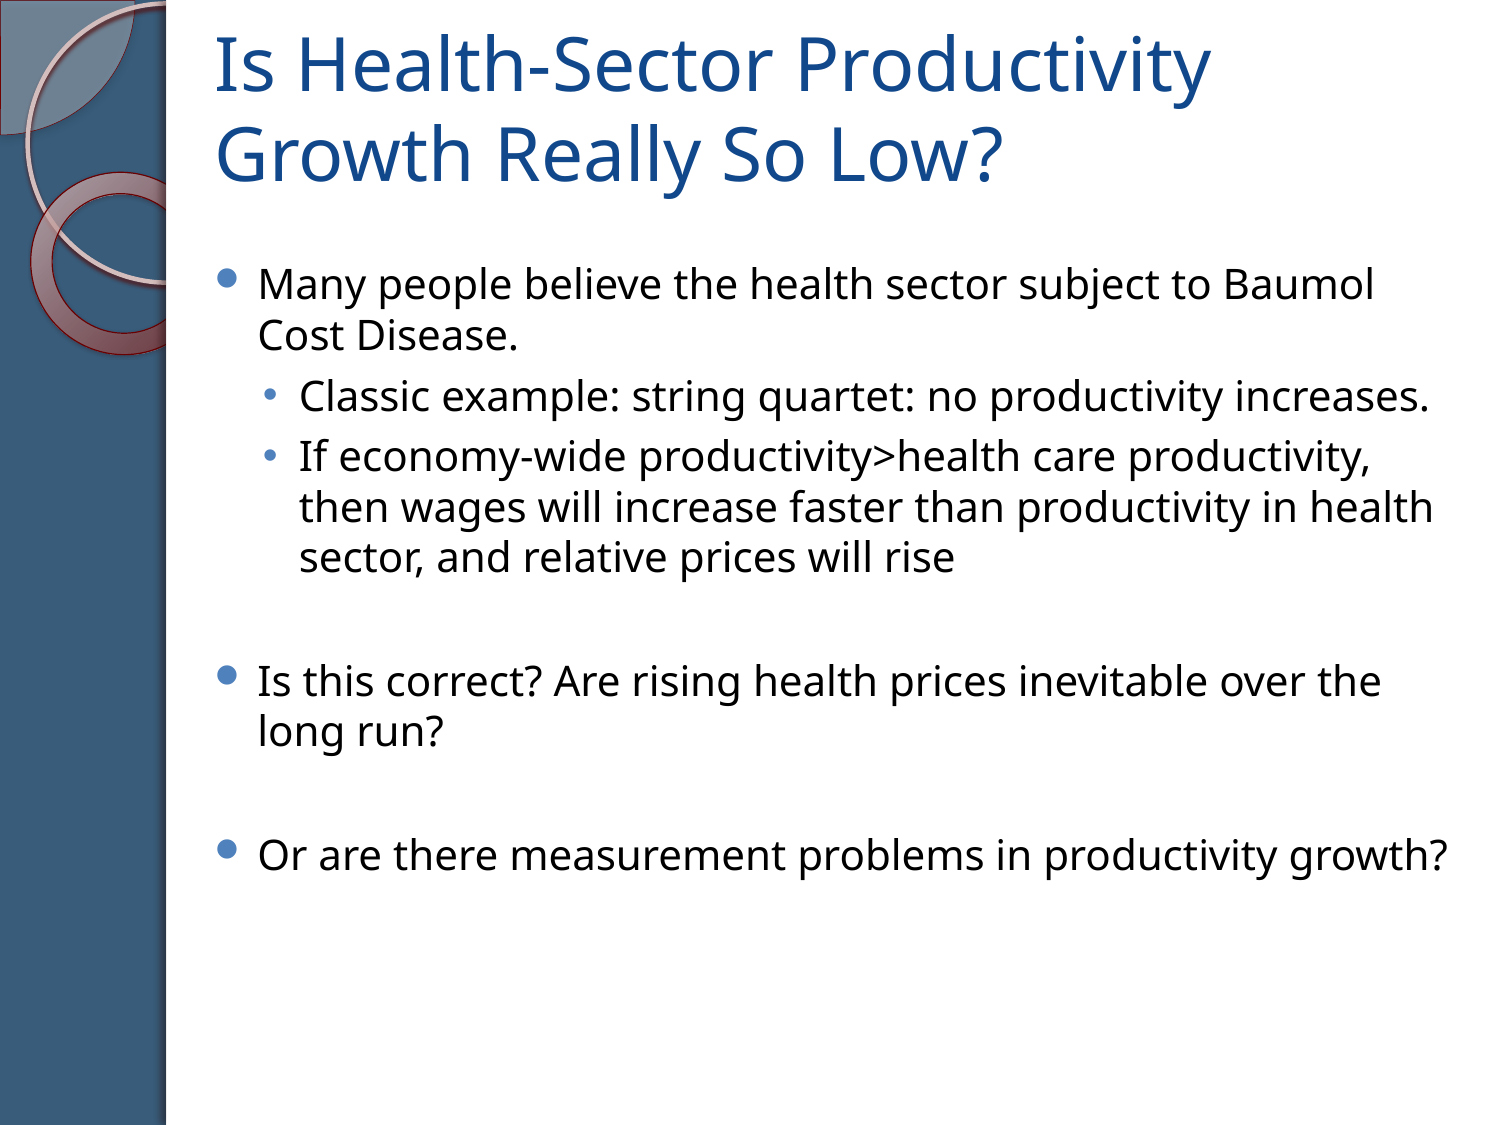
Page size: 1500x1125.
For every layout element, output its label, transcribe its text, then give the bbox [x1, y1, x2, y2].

list Many people believe the health sector subject to Baumol Cost Disease. Classic example: string quartet: no productivity increases. If economy-wide productivity>health care productivity, then wages will increase faster than productivity in health sector, and relative prices will rise Is this correct? Are rising health prices inevitable over the long run? Or are there measurement problems in productivity growth? [187, 249, 1466, 988]
title Is Health-Sector Productivity Growth Really So Low? [200, 24, 1430, 188]
